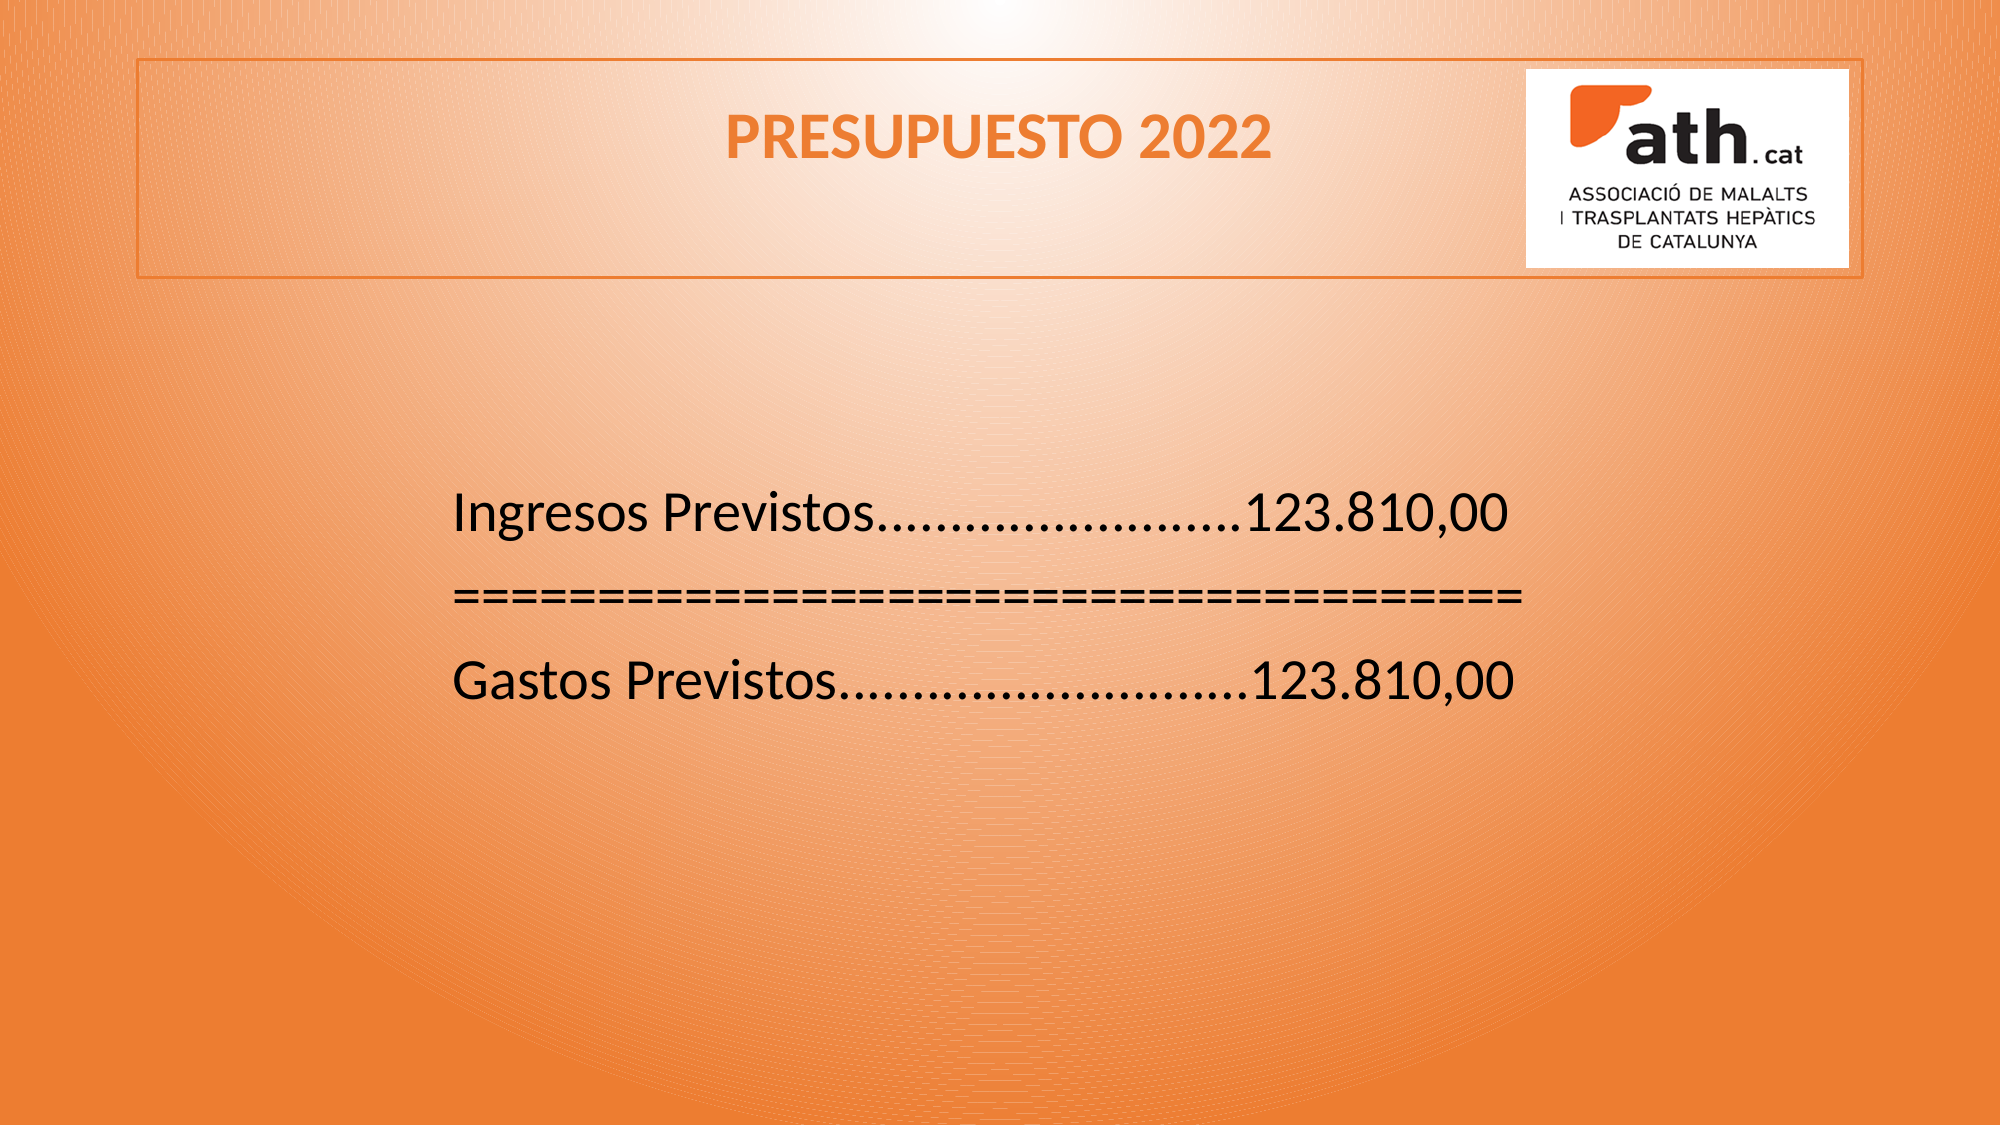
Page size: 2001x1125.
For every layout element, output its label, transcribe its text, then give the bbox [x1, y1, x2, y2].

list Ingresos Previstos.........................123.810,00 ===================================== Gastos Previstos............................123.810,00 [137, 299, 1863, 1014]
picture [1526, 69, 1849, 268]
title PRESUPUESTO 2022 [137, 59, 1863, 278]
